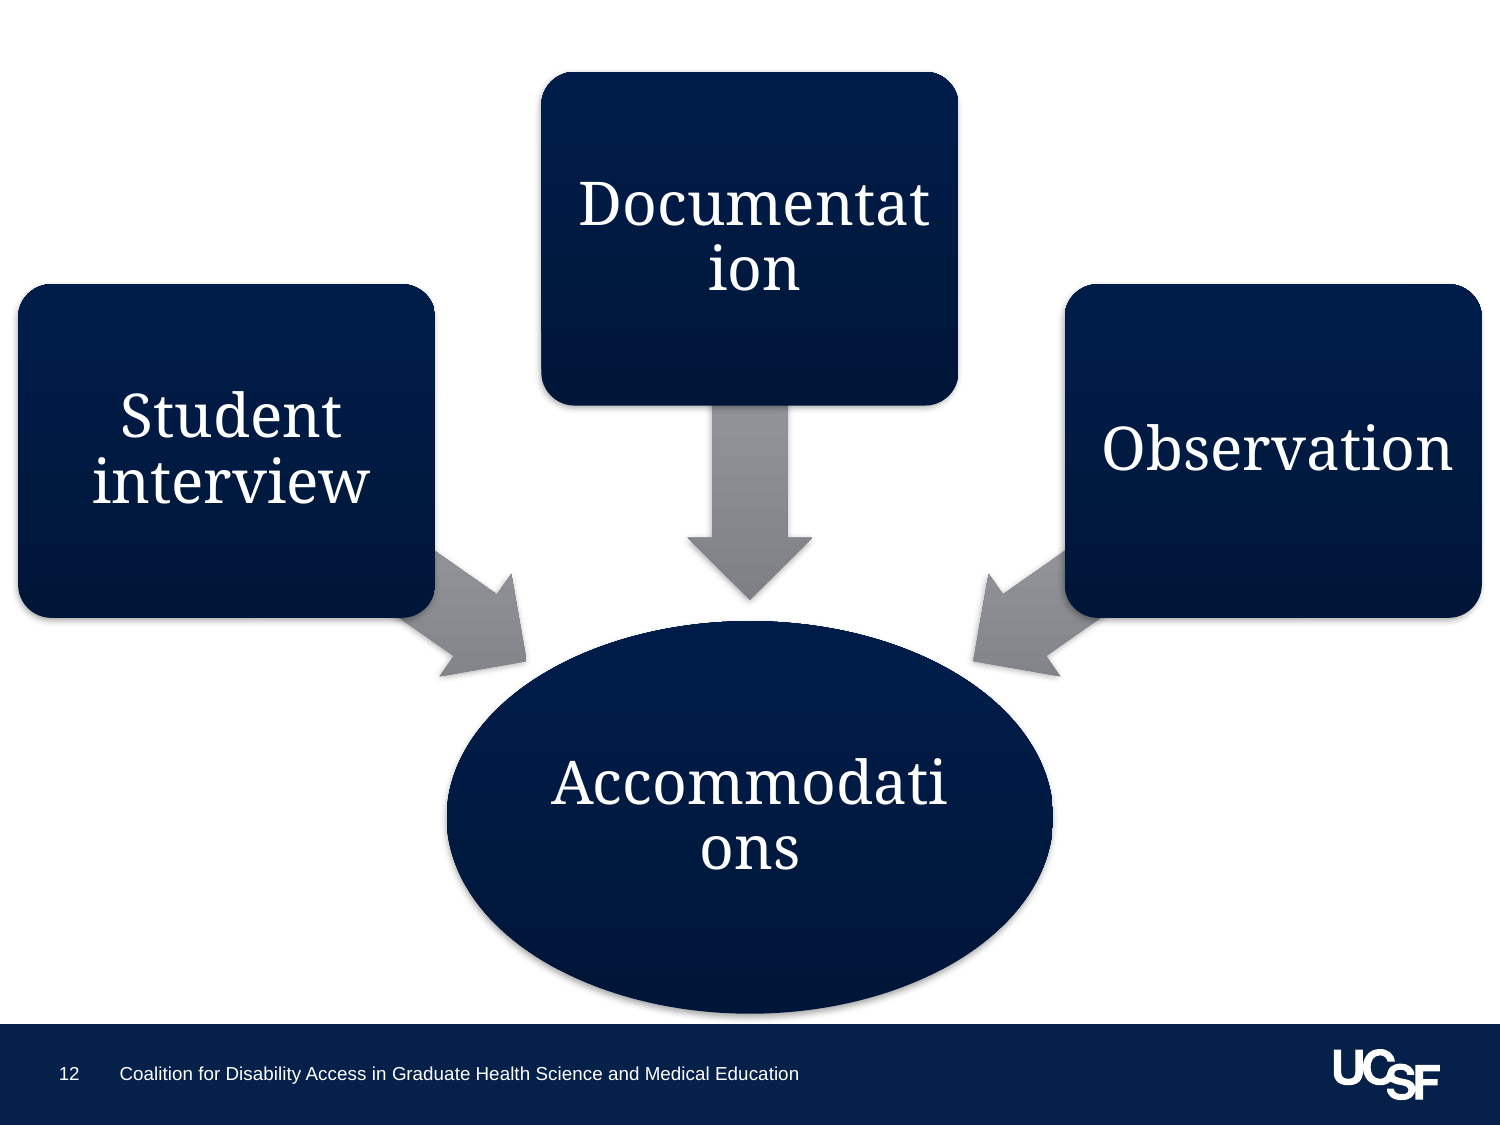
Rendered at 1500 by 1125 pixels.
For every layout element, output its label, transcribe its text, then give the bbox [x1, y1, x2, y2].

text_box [0, 0, 1500, 1026]
slide_number 12 [58, 1058, 100, 1085]
footer Coalition for Disability Access in Graduate Health Science and Medical Education [119, 1061, 827, 1084]
